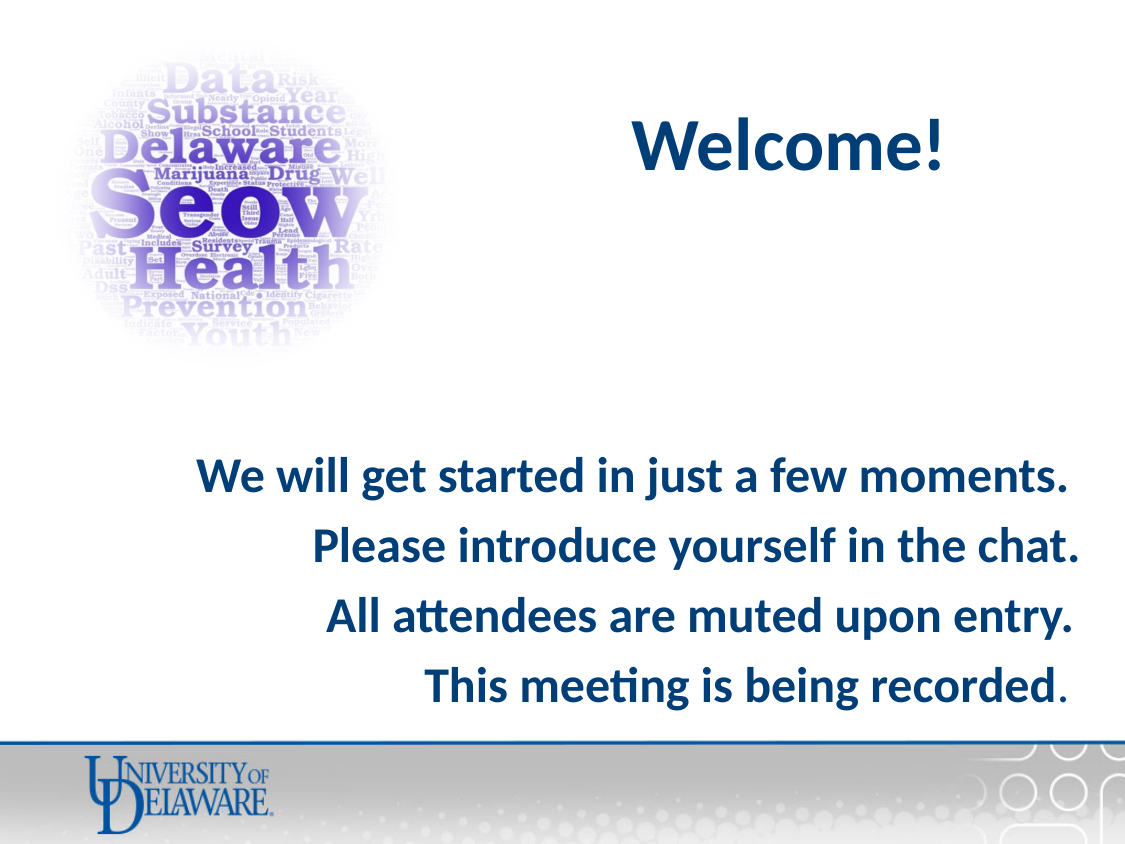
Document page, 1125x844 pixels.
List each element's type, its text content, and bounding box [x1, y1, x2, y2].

title Welcome! [616, 84, 1055, 194]
list We will get started in just a few moments. Please introduce yourself in the chat. All attendees are muted upon entry. This meeting is being recorded. [137, 334, 1096, 785]
picture [0, 0, 1125, 844]
